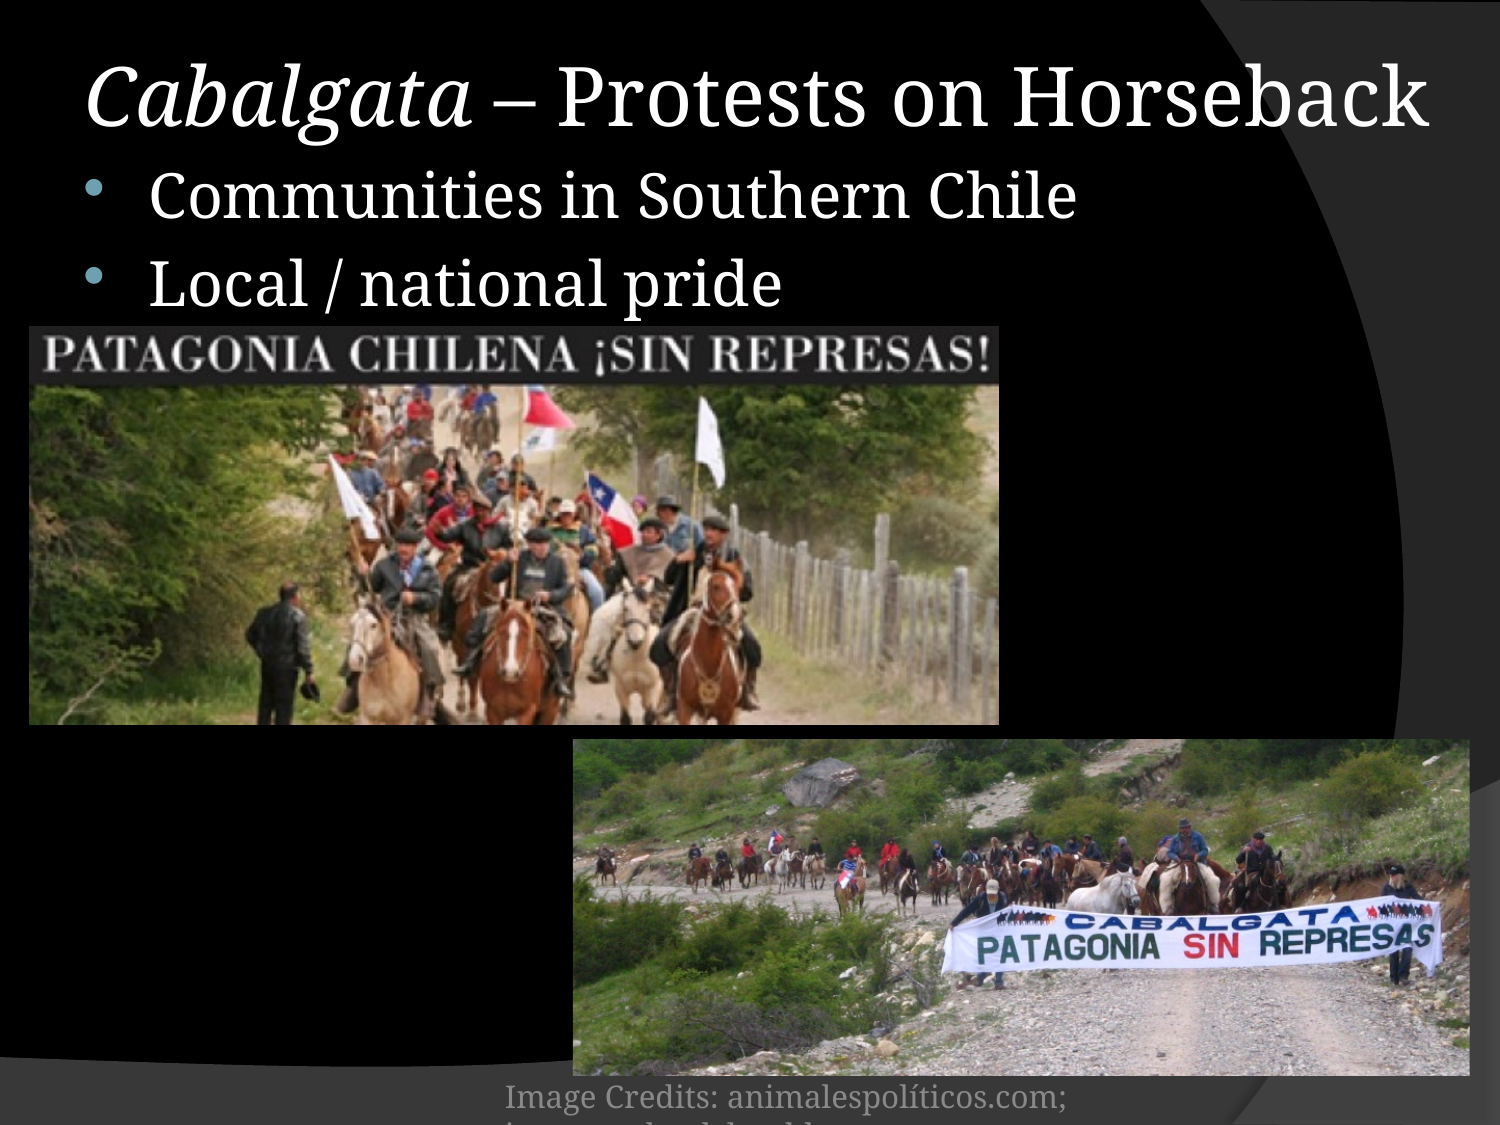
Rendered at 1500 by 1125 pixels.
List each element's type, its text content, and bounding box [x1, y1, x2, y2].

picture [572, 739, 1470, 1076]
picture [29, 326, 999, 725]
list Communities in Southern Chile Local / national pride [64, 149, 1290, 343]
title Cabalgata – Protests on Horseback [76, 0, 1459, 188]
text_box Image Credits: animalespolíticos.com; jovenestehuelches.blogspot.com [490, 1070, 1500, 1125]
